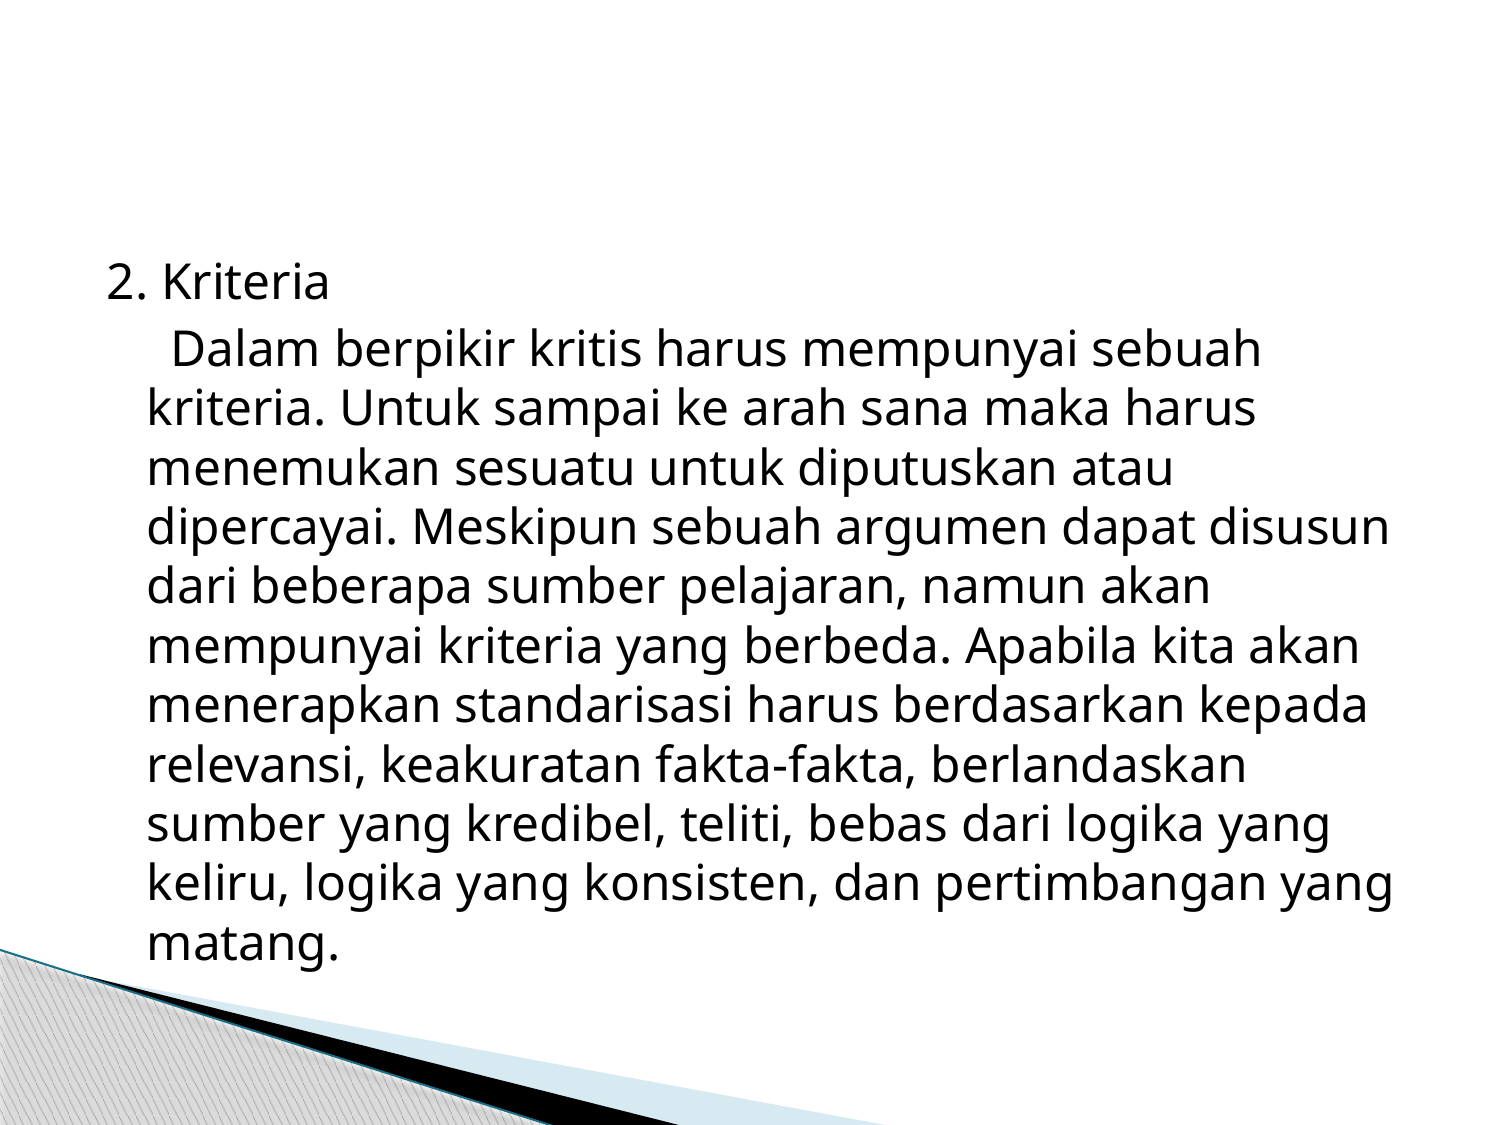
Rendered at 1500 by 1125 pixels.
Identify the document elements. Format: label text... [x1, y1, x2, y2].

list 2. Kriteria Dalam berpikir kritis harus mempunyai sebuah kriteria. Untuk sampai ke arah sana maka harus menemukan sesuatu untuk diputuskan atau dipercayai. Meskipun sebuah argumen dapat disusun dari beberapa sumber pelajaran, namun akan mempunyai kriteria yang berbeda. Apabila kita akan menerapkan standarisasi harus berdasarkan kepada relevansi, keakuratan fakta-fakta, berlandaskan sumber yang kredibel, teliti, bebas dari logika yang keliru, logika yang konsisten, dan pertimbangan yang matang. [75, 243, 1425, 986]
